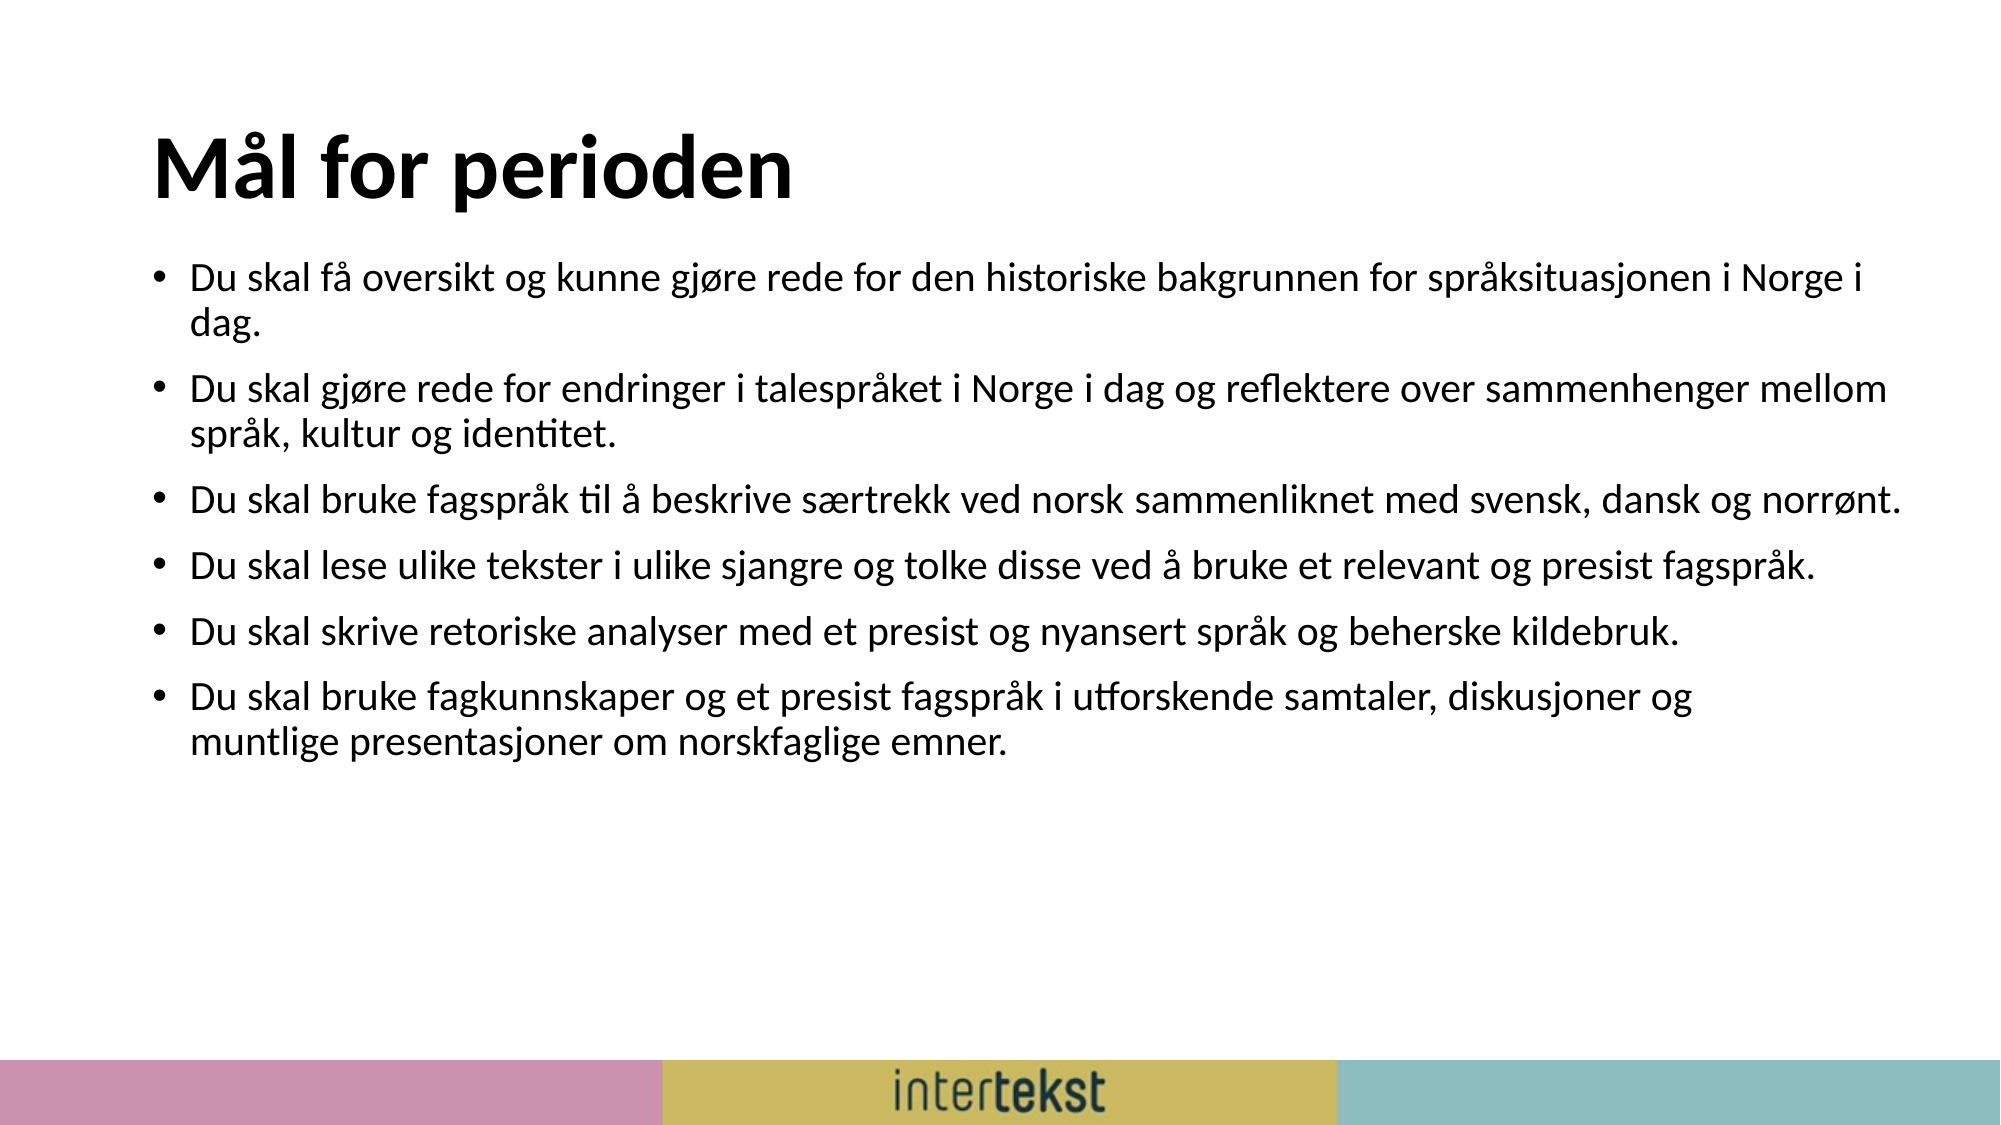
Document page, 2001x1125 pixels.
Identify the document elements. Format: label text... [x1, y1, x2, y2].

picture [0, 1060, 2000, 1125]
title Mål for perioden [137, 59, 1863, 248]
list Du skal få oversikt og kunne gjøre rede for den historiske bakgrunnen for språksituasjonen i Norge i dag. Du skal gjøre rede for endringer i talespråket i Norge i dag og reflektere over sammenhenger mellom språk, kultur og identitet. Du skal bruke fagspråk til å beskrive særtrekk ved norsk sammenliknet med svensk, dansk og norrønt. Du skal lese ulike tekster i ulike sjangre og tolke disse ved å bruke et relevant og presist fagspråk. Du skal skrive retoriske analyser med et presist og nyansert språk og beherske kildebruk. Du skal bruke fagkunnskaper og et presist fagspråk i utforskende samtaler, diskusjoner og muntlige presentasjoner om norskfaglige emner. [137, 248, 1941, 962]
